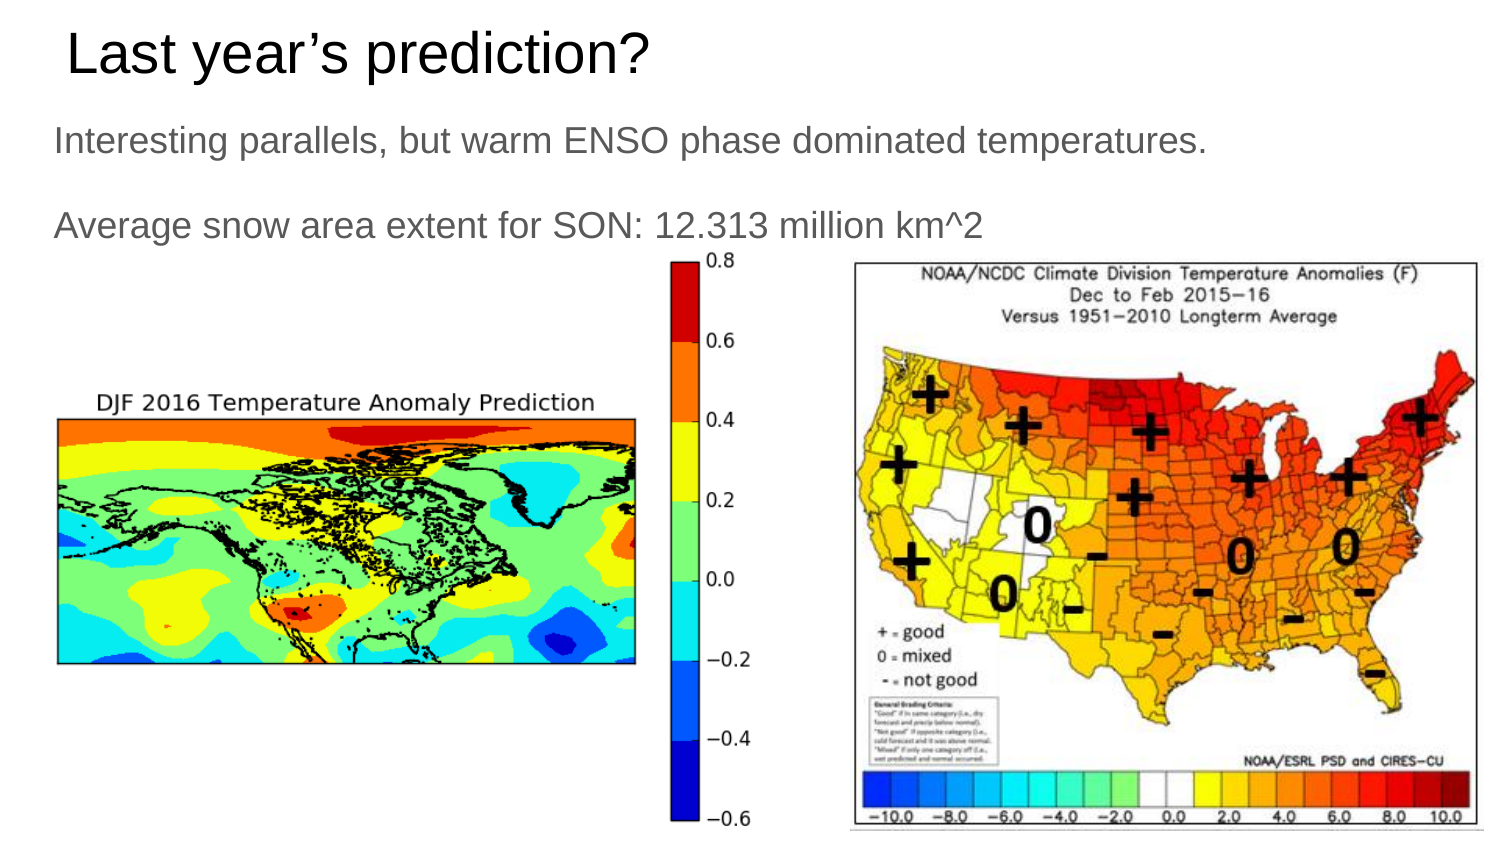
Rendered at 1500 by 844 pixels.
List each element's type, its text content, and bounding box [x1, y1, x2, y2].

list Interesting parallels, but warm ENSO phase dominated temperatures. Average snow area extent for SON: 12.313 million km^2 [38, 93, 1437, 655]
picture [849, 258, 1484, 832]
title Last year’s prediction? [51, 0, 1449, 94]
picture [38, 251, 776, 839]
